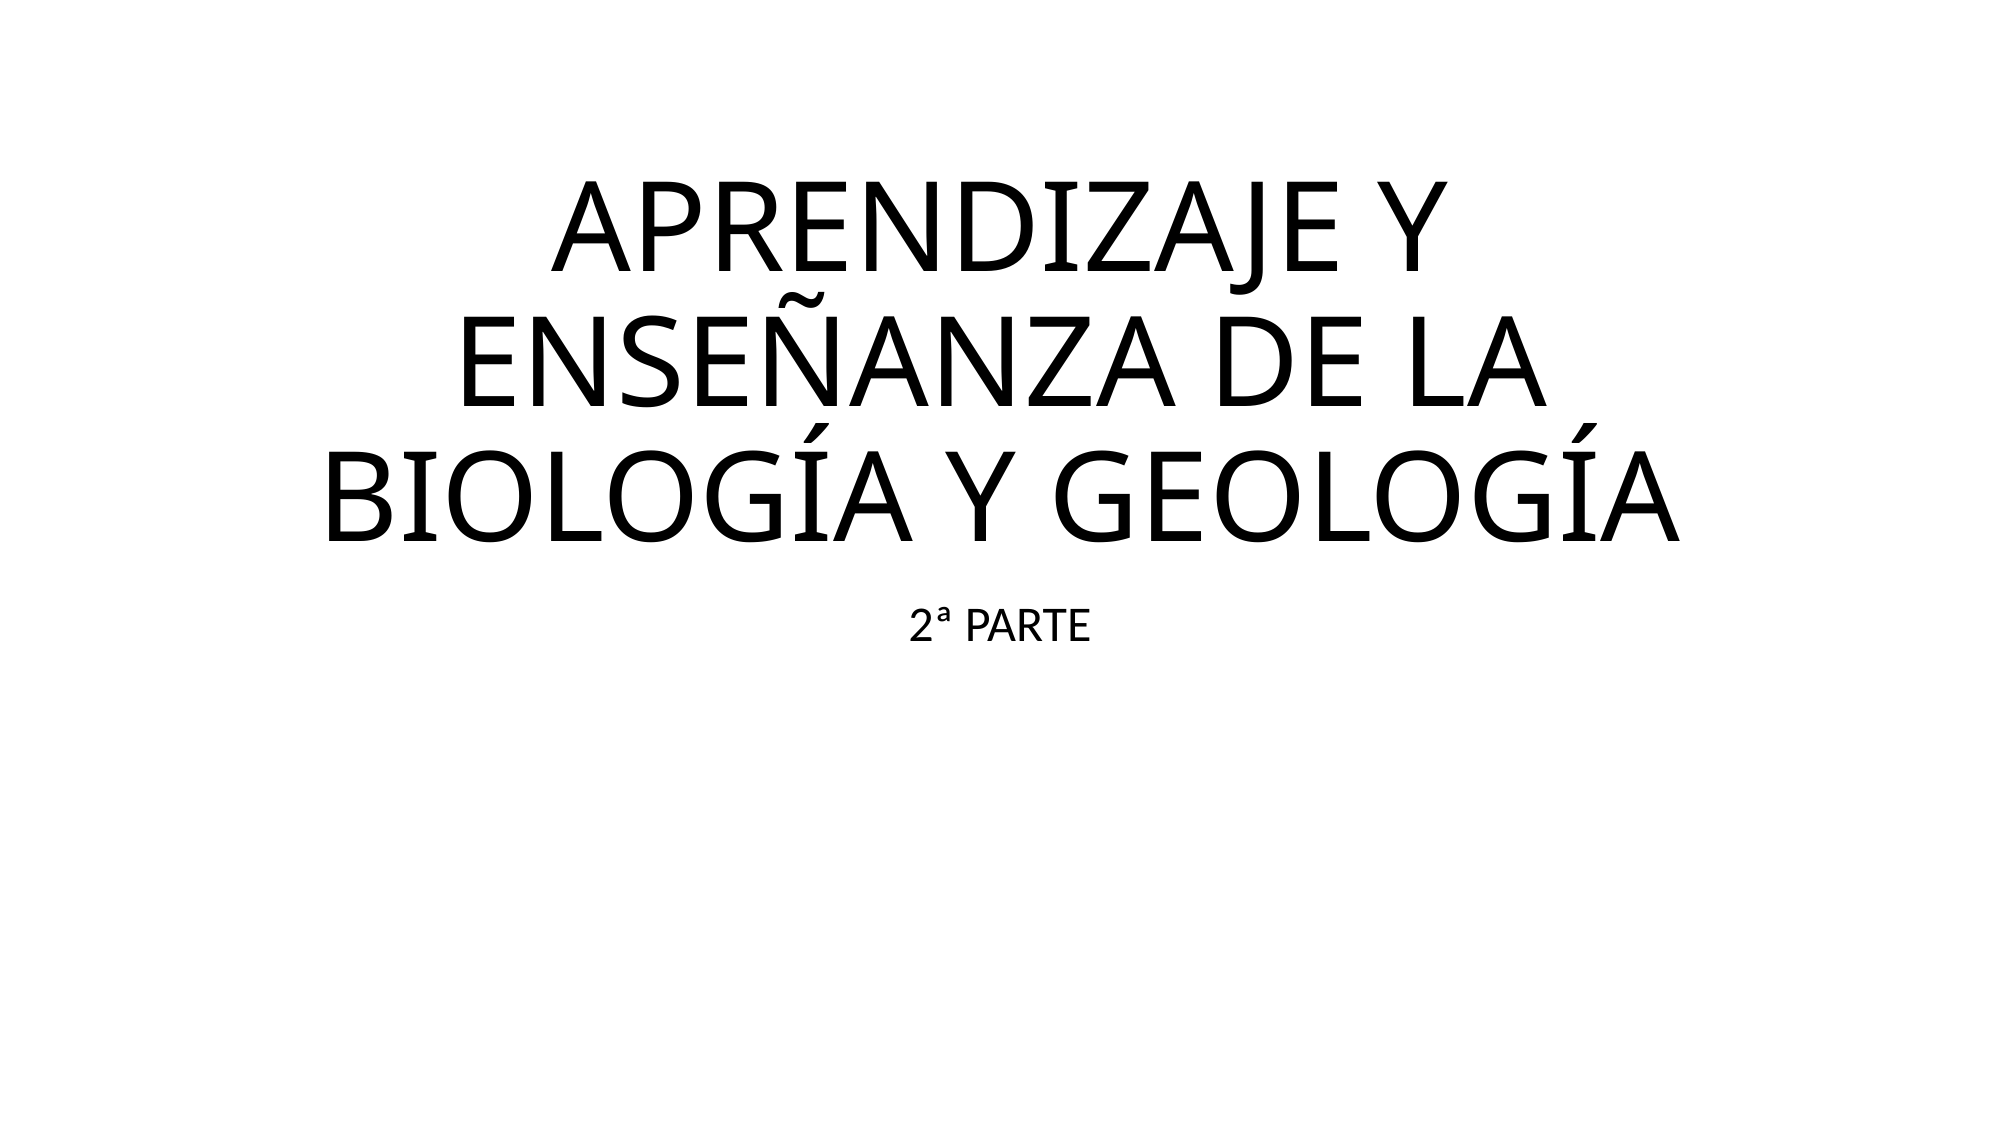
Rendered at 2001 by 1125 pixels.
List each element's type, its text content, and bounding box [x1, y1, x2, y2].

subtitle 2ª PARTE [249, 590, 1750, 863]
title APRENDIZAJE Y ENSEÑANZA DE LA BIOLOGÍA Y GEOLOGÍA [249, 184, 1750, 576]
